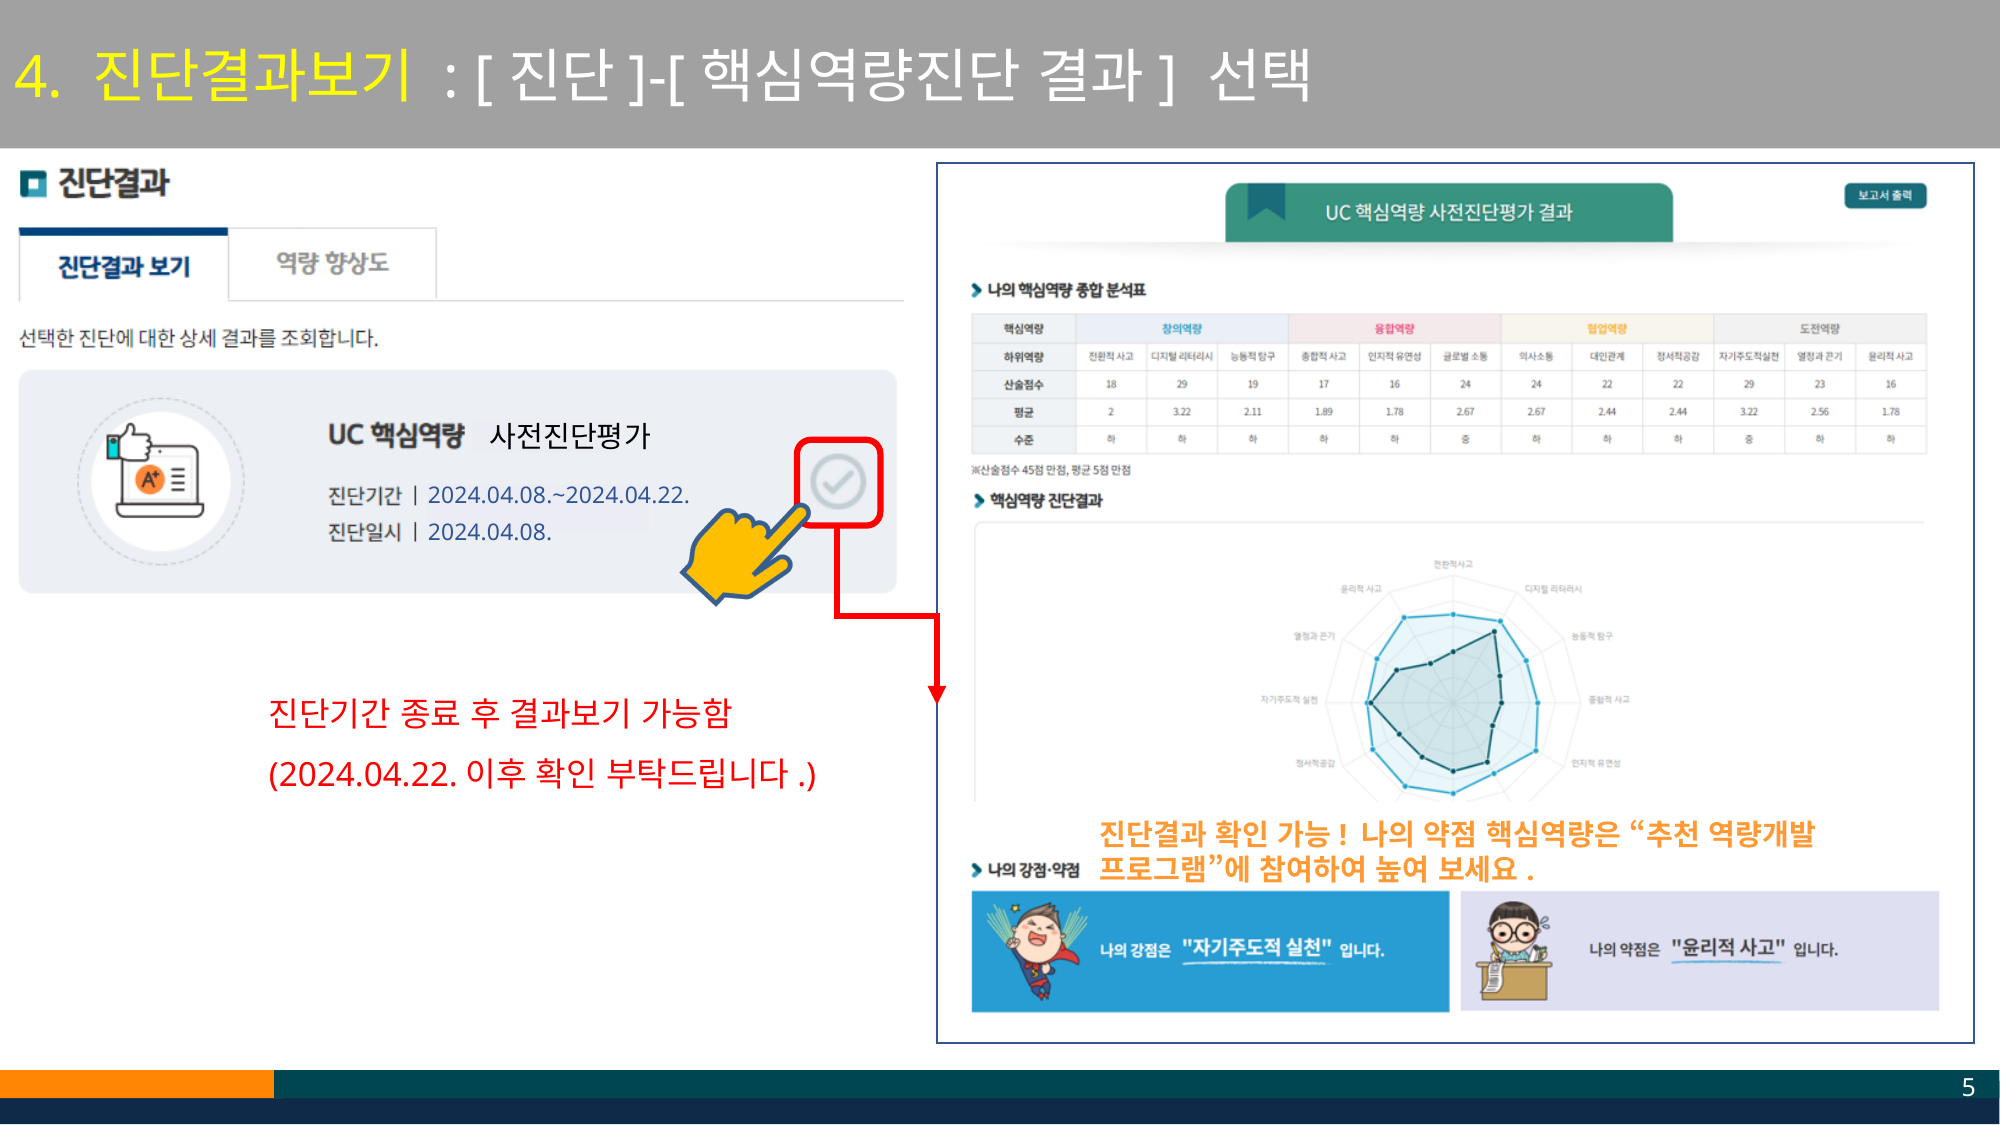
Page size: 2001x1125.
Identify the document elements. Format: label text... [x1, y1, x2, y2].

text_box 4. 진단결과보기 : [진단]-[핵심역량진단 결과] 선택 [0, 0, 2000, 149]
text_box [797, 565, 976, 667]
text_box 진단기간 종료 후 결과보기 가능함 (2024.04.22.이후 확인 부탁드립니다.) [254, 665, 963, 800]
picture [12, 162, 904, 651]
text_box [963, 181, 1944, 1019]
text_box [936, 162, 1975, 1044]
slide_number 5 [1540, 1065, 1991, 1112]
